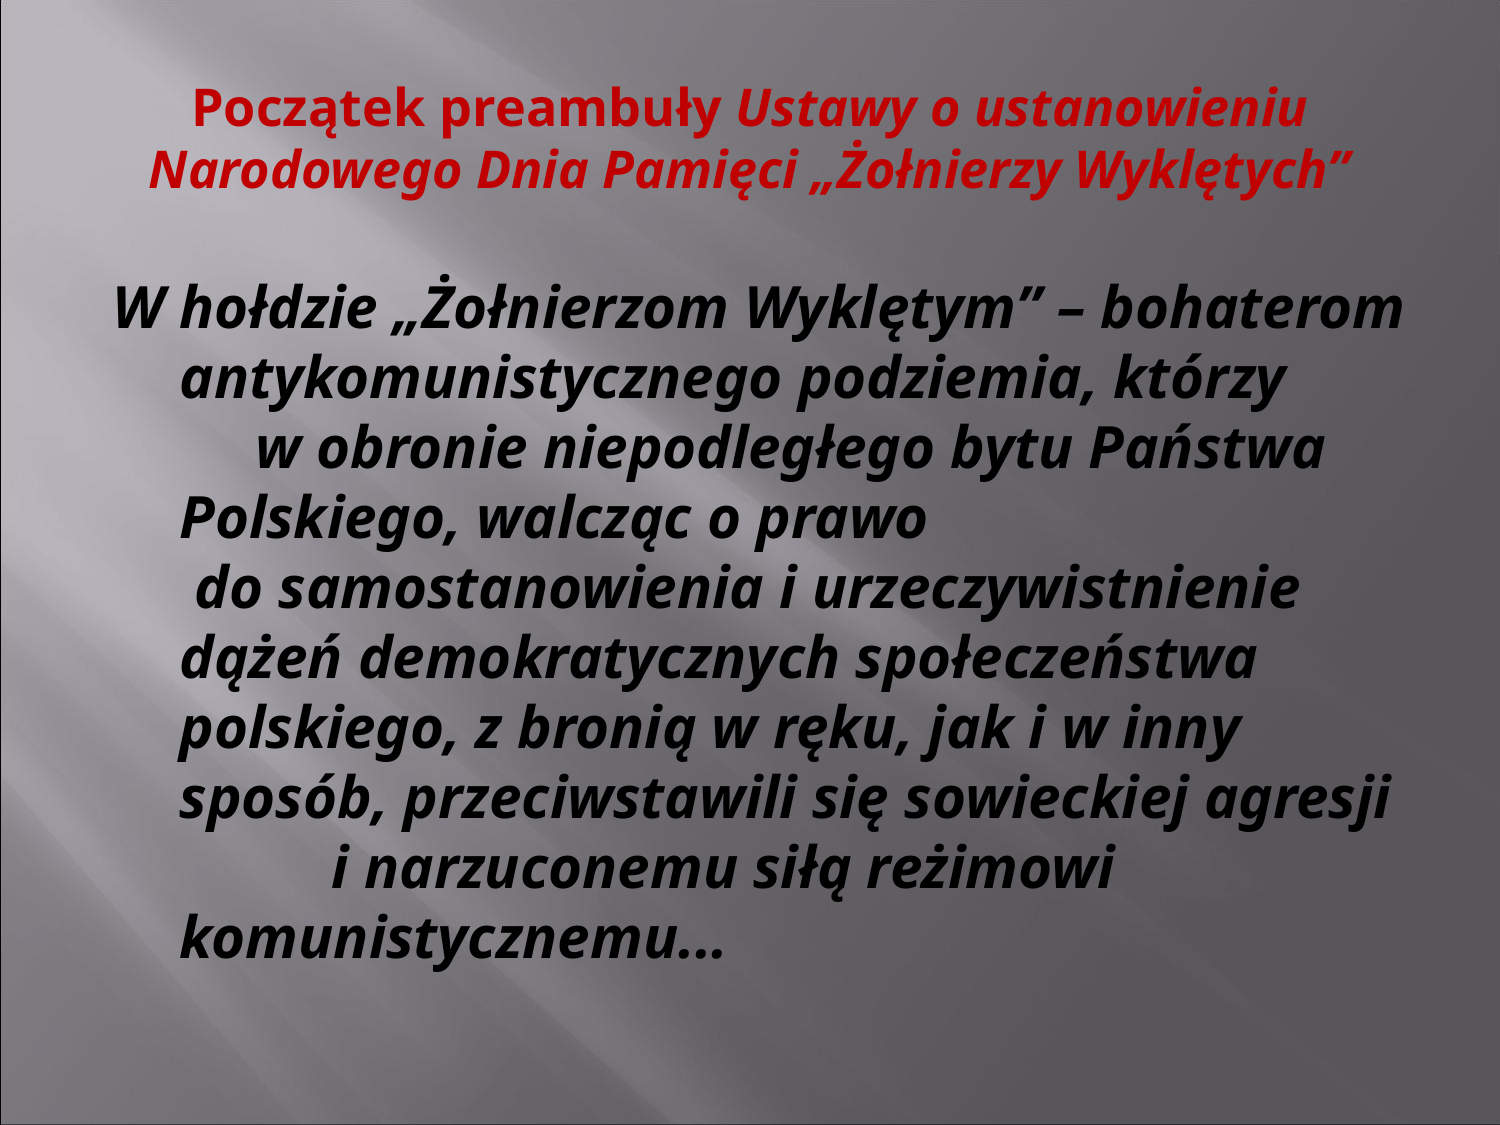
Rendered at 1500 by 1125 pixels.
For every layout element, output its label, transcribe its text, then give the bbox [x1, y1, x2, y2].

picture [0, 0, 1500, 1125]
list W hołdzie „Żołnierzom Wyklętym” – bohaterom antykomunistycznego podziemia, którzy w obronie niepodległego bytu Państwa Polskiego, walcząc o prawo do samostanowienia i urzeczywistnienie dążeń demokratycznych społeczeństwa polskiego, z bronią w ręku, jak i w inny sposób, przeciwstawili się sowieckiej agresji i narzuconemu siłą reżimowi komunistycznemu... [74, 262, 1426, 1036]
title Początek preambuły Ustawy o ustanowieniu Narodowego Dnia Pamięci „Żołnierzy Wyklętych” [75, 45, 1425, 262]
